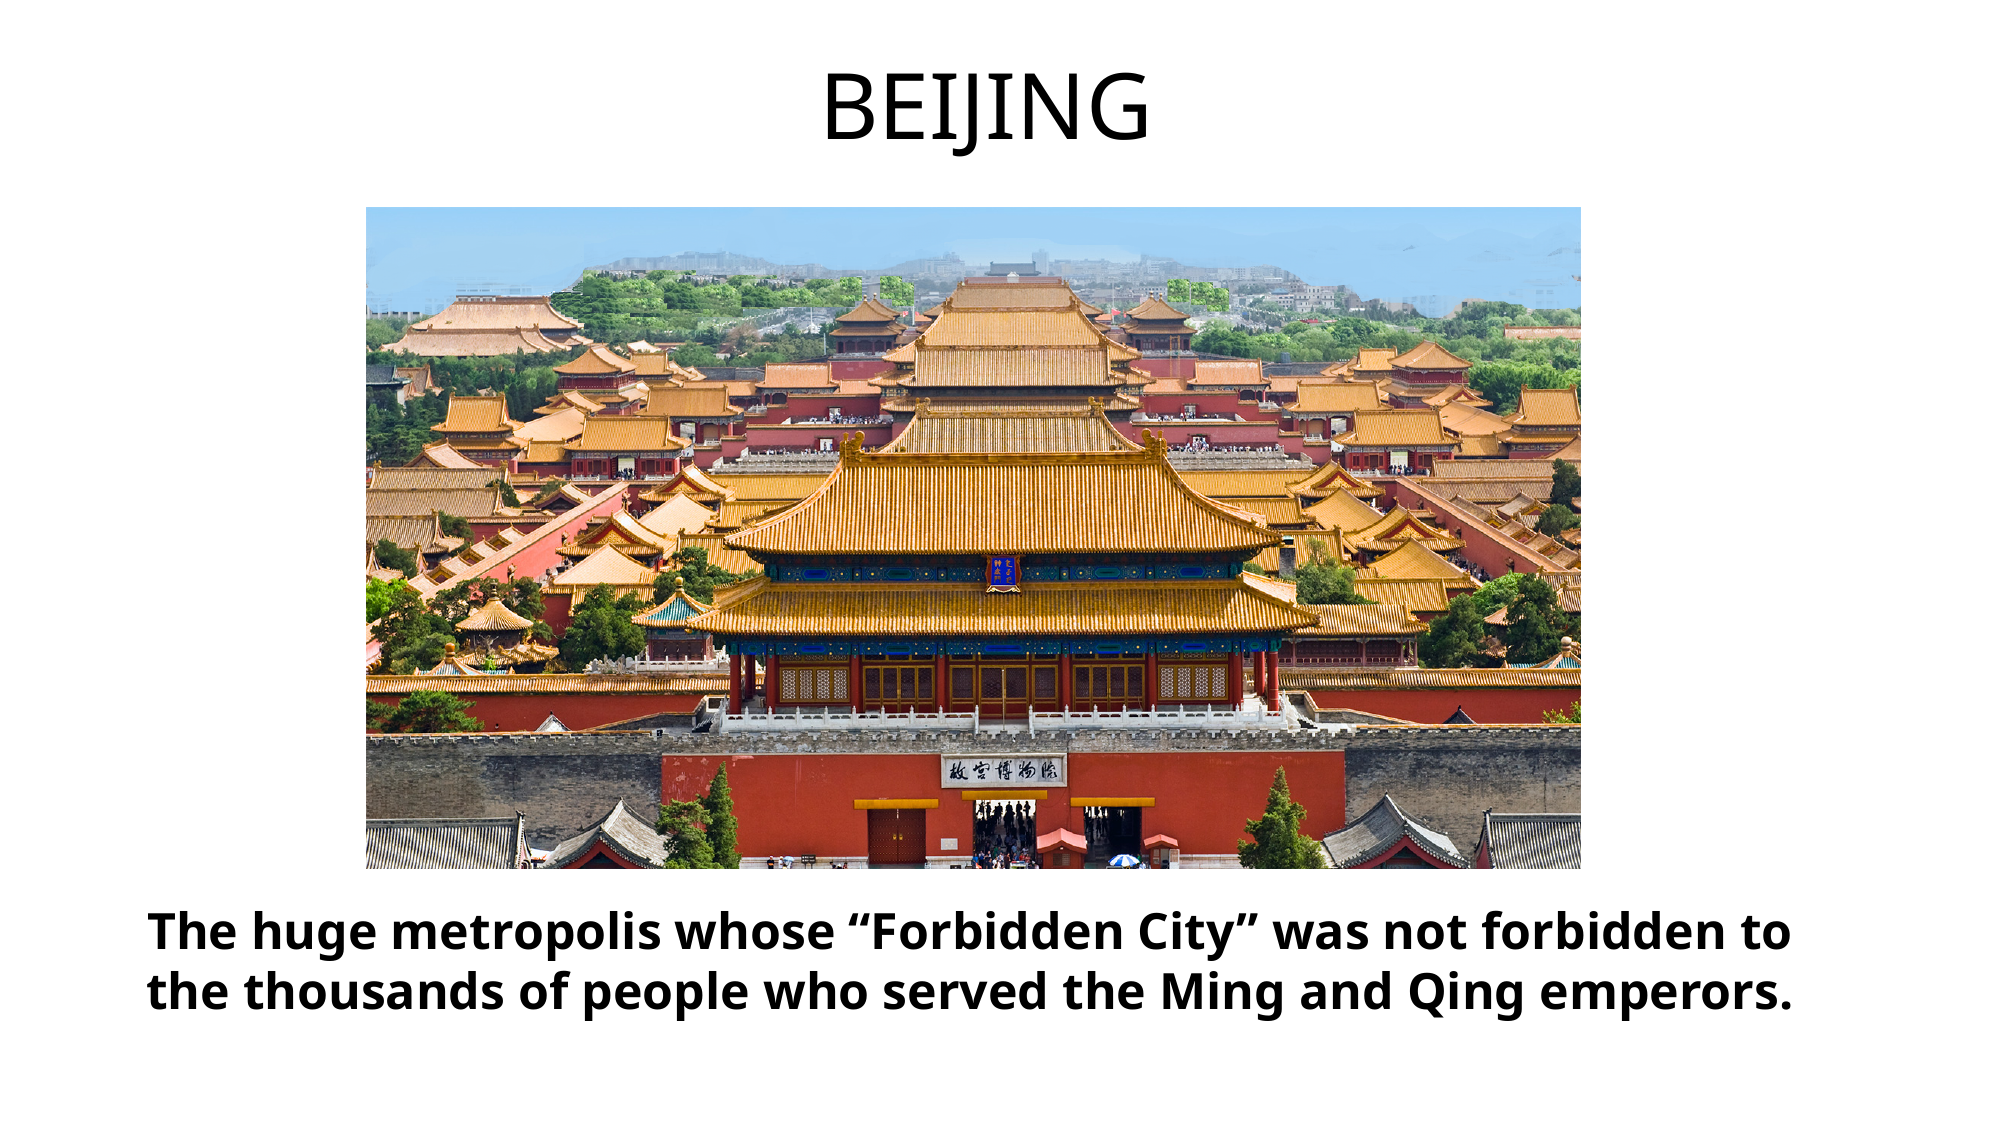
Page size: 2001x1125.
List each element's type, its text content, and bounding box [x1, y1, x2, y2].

text_box The huge metropolis whose “Forbidden City” was not forbidden to the thousands of people who served the Ming and Qing emperors. [85, 892, 1856, 1073]
picture [366, 207, 1581, 869]
text_box BEIJING [520, 40, 1452, 166]
